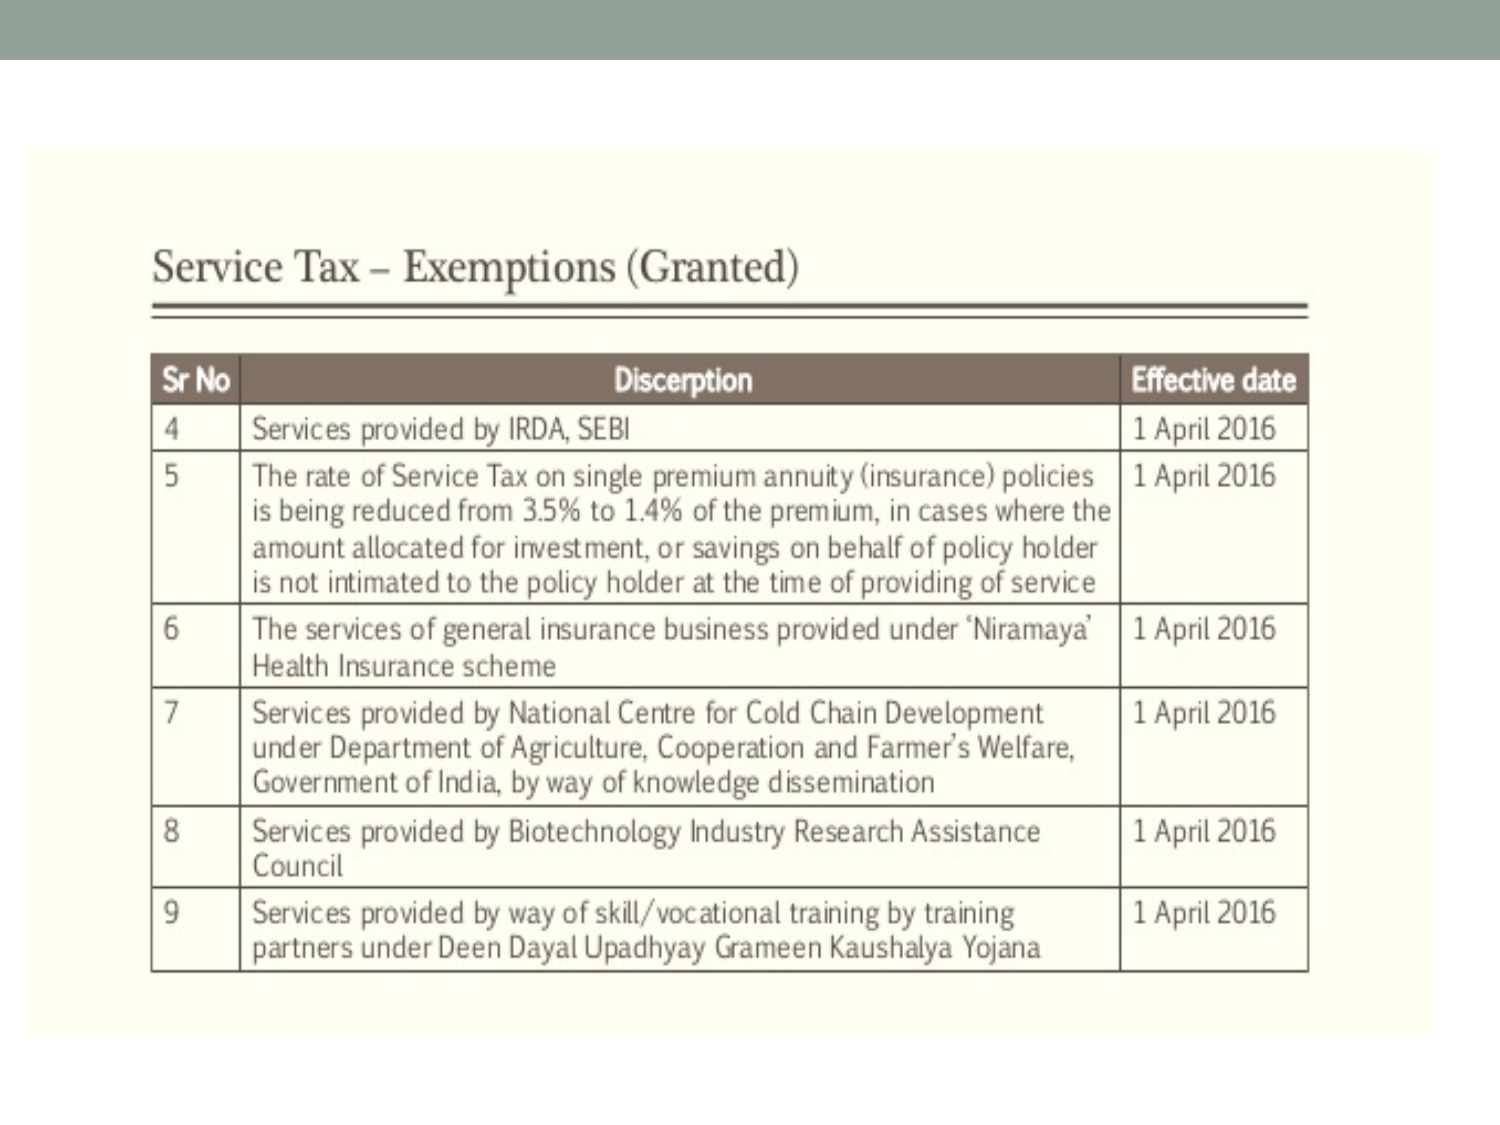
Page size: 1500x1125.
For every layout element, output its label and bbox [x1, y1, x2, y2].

picture [25, 149, 1436, 1036]
